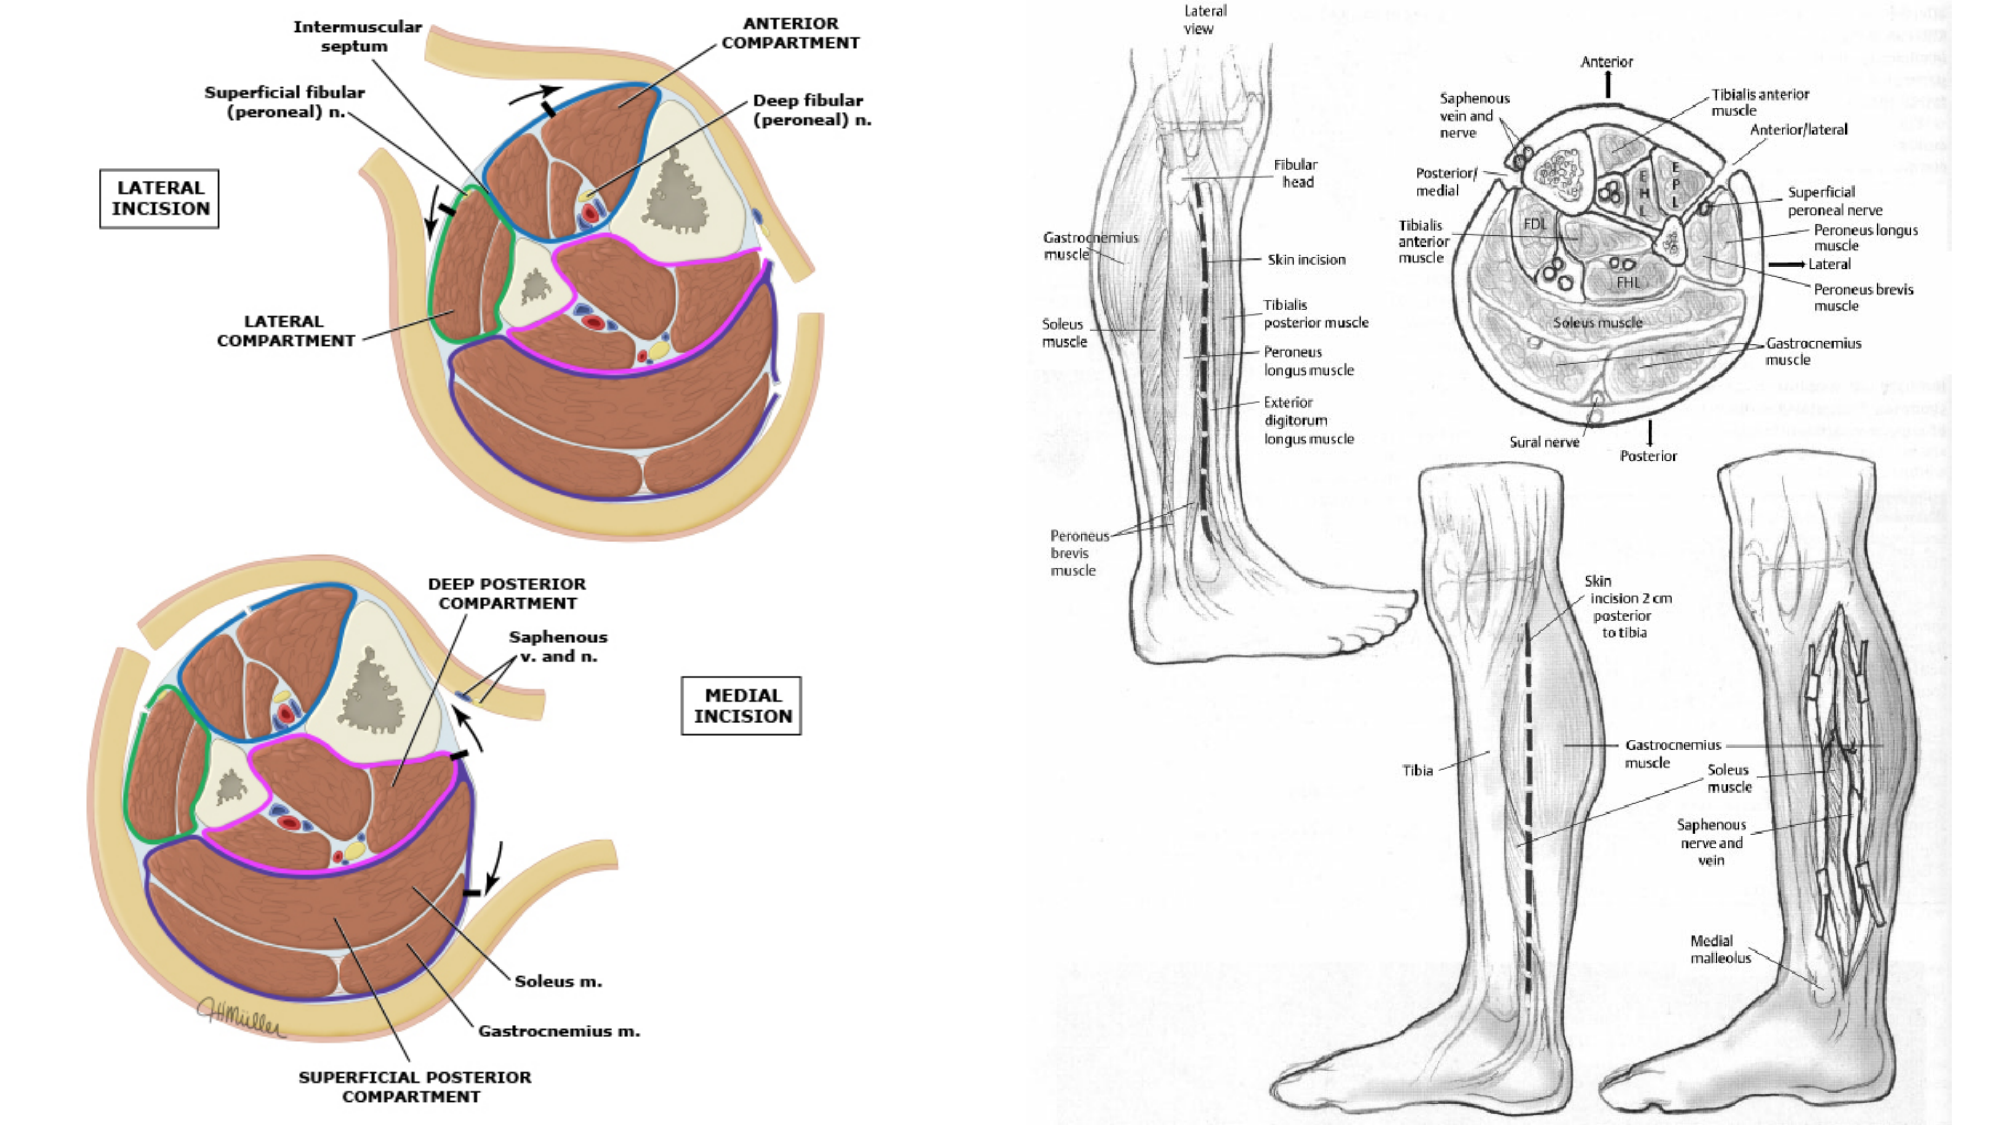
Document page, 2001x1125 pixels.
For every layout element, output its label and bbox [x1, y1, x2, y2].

picture [1026, 0, 1953, 1125]
picture [66, 0, 881, 1125]
